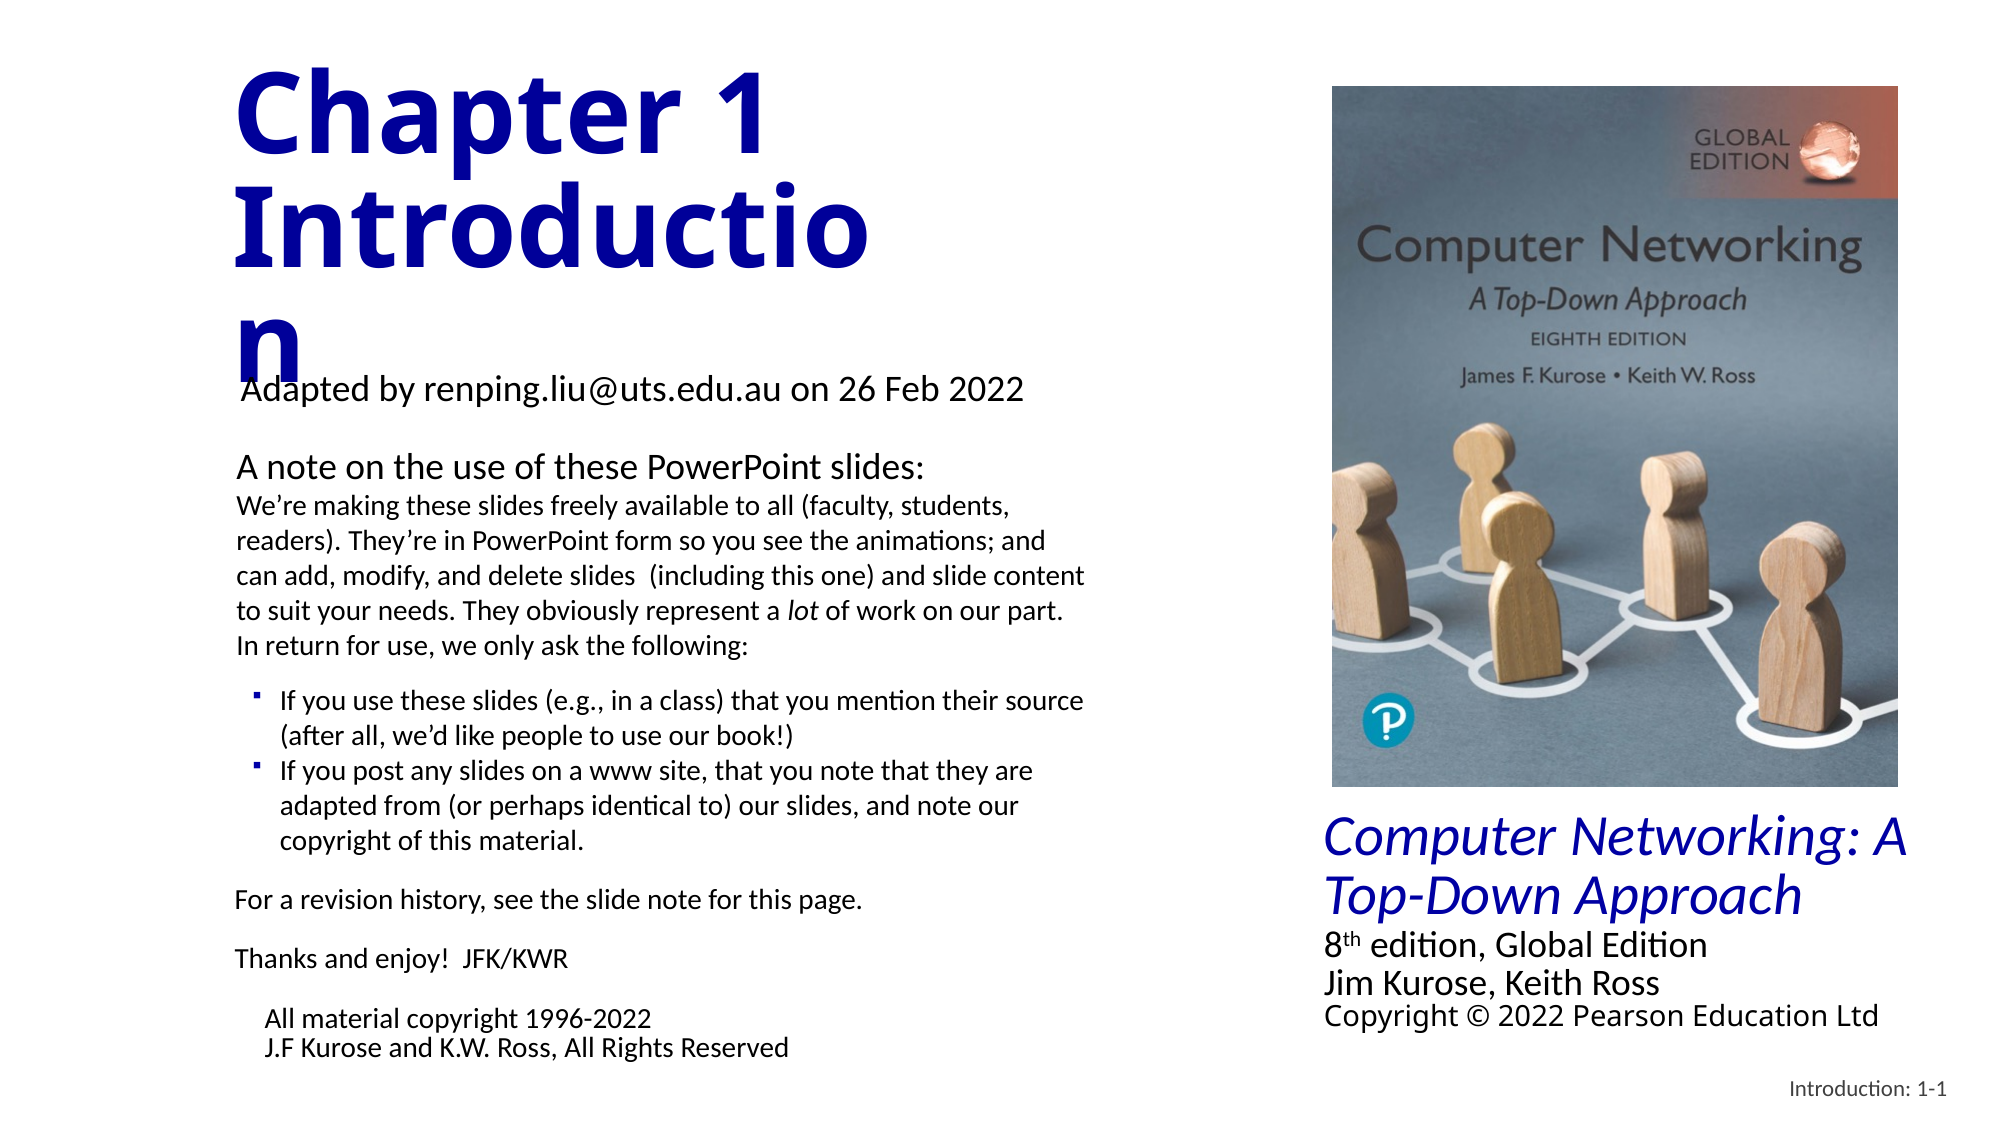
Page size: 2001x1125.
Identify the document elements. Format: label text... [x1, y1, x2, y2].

text_box Computer Networking: A Top-Down Approach 8th edition, Global Edition Jim Kurose, Keith Ross Copyright © 2022 Pearson Education Ltd [1309, 769, 1963, 1072]
text_box A note on the use of these PowerPoint slides: We’re making these slides freely available to all (faculty, students, readers). They’re in PowerPoint form so you see the animations; and can add, modify, and delete slides (including this one) and slide content to suit your needs. They obviously represent a lot of work on our part. In return for use, we only ask the following: [221, 434, 1104, 699]
text_box Adapted by renping.liu@uts.edu.au on 26 Feb 2022 [225, 356, 1041, 417]
picture [1332, 86, 1898, 787]
slide_number Introduction: 1-1 [1512, 1072, 1963, 1117]
text_box Chapter 1 Introduction [217, 92, 954, 375]
text_box If you use these slides (e.g., in a class) that you mention their source (after all, we’d like people to use our book!) If you post any slides on a www site, that you note that they are adapted from (or perhaps identical to) our slides, and note our copyright of this material. For a revision history, see the slide note for this page. Thanks and enjoy! JFK/KWR All material copyright 1996-2022 J.F Kurose and K.W. Ross, All Rights Reserved [217, 638, 1100, 1072]
